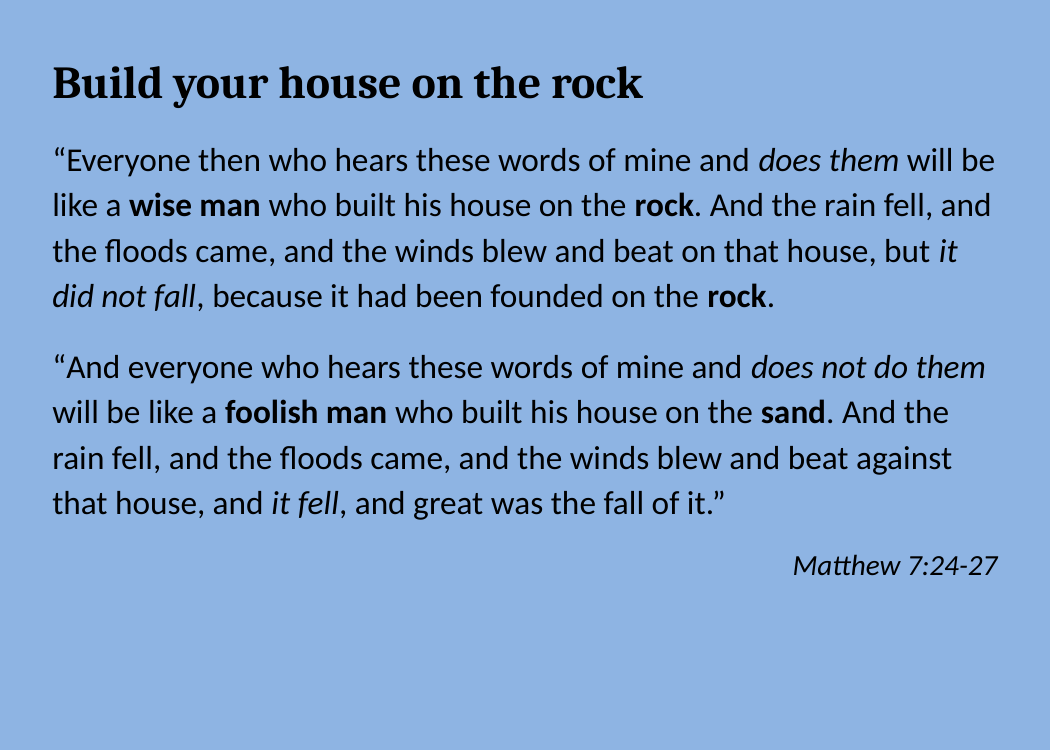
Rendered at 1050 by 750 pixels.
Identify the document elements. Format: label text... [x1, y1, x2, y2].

text_box Build your house on the rock “Everyone then who hears these words of mine and does them will be like a wise man who built his house on the rock. And the rain fell, and the floods came, and the winds blew and beat on that house, but it did not fall, because it had been founded on the rock. “And everyone who hears these words of mine and does not do them will be like a foolish man who built his house on the sand. And the rain fell, and the floods came, and the winds blew and beat against that house, and it fell, and great was the fall of it.” Matthew 7:24-27 [37, 37, 1013, 589]
